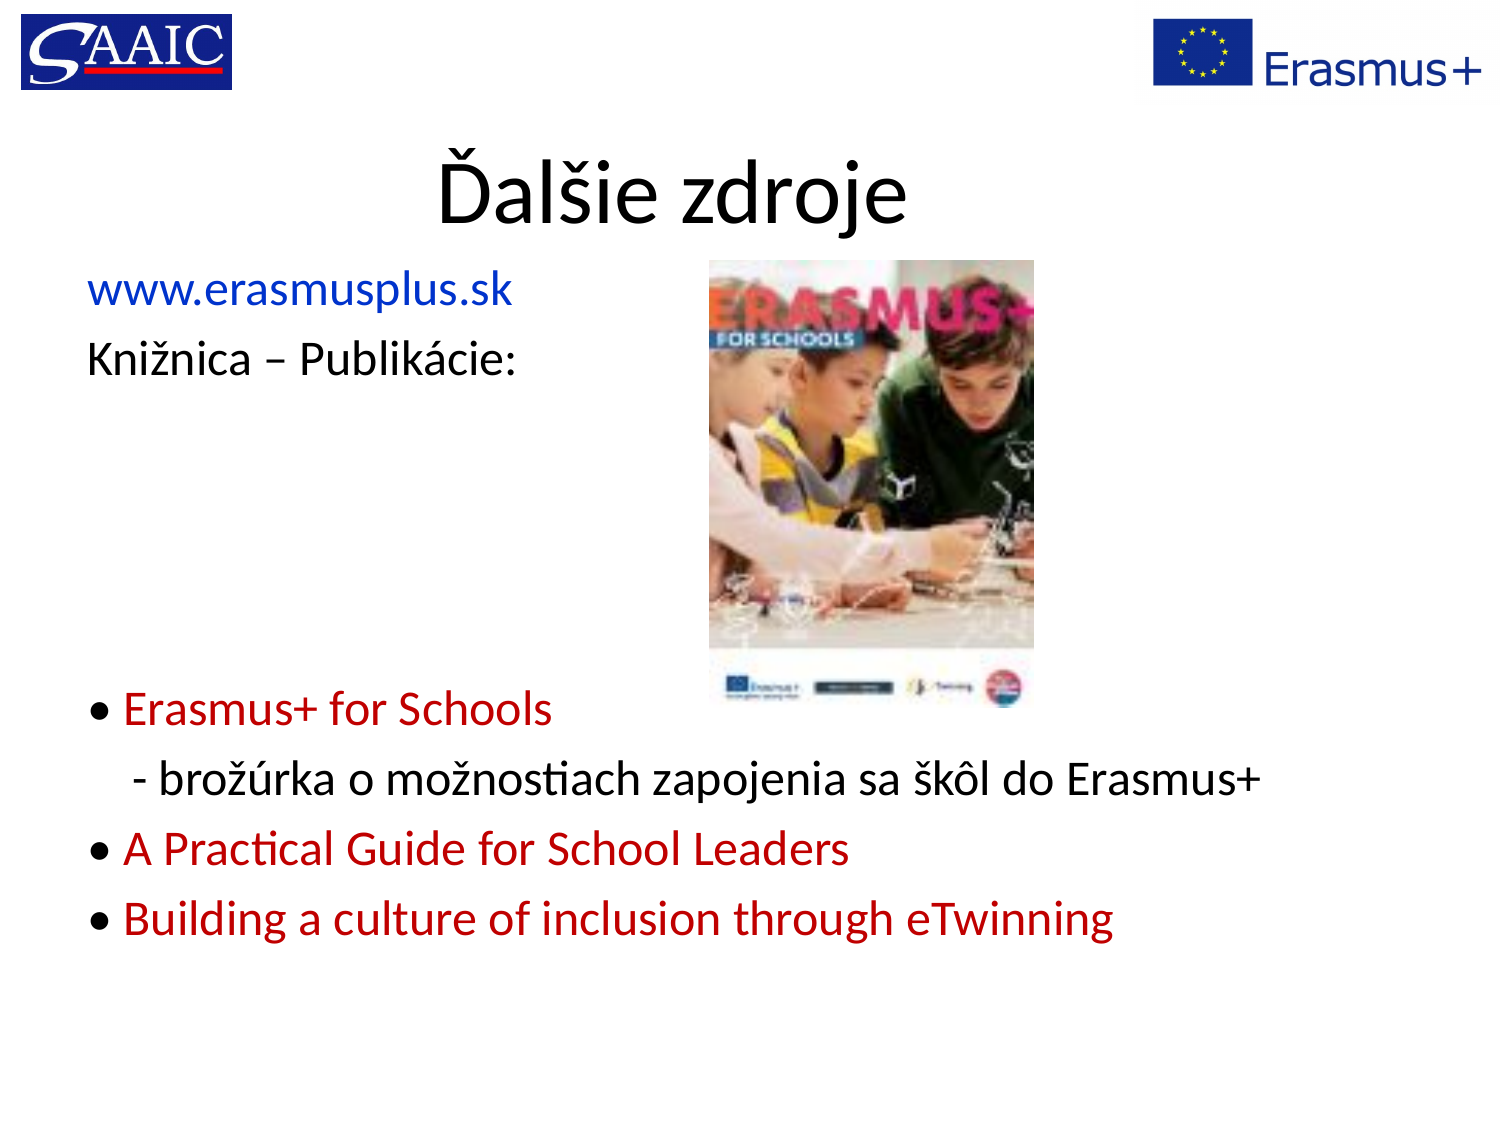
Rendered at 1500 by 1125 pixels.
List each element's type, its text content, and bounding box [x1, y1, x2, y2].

picture [1134, 0, 1500, 105]
title Ďalšie zdroje [45, 124, 1322, 249]
picture [709, 260, 1034, 708]
picture [21, 14, 232, 90]
list www.erasmusplus.sk Knižnica – Publikácie: • Erasmus+ for Schools - brožúrka o možnostiach zapojenia sa škôl do Erasmus+ • A Practical Guide for School Leaders • Building a culture of inclusion through eTwinning [72, 247, 1348, 924]
